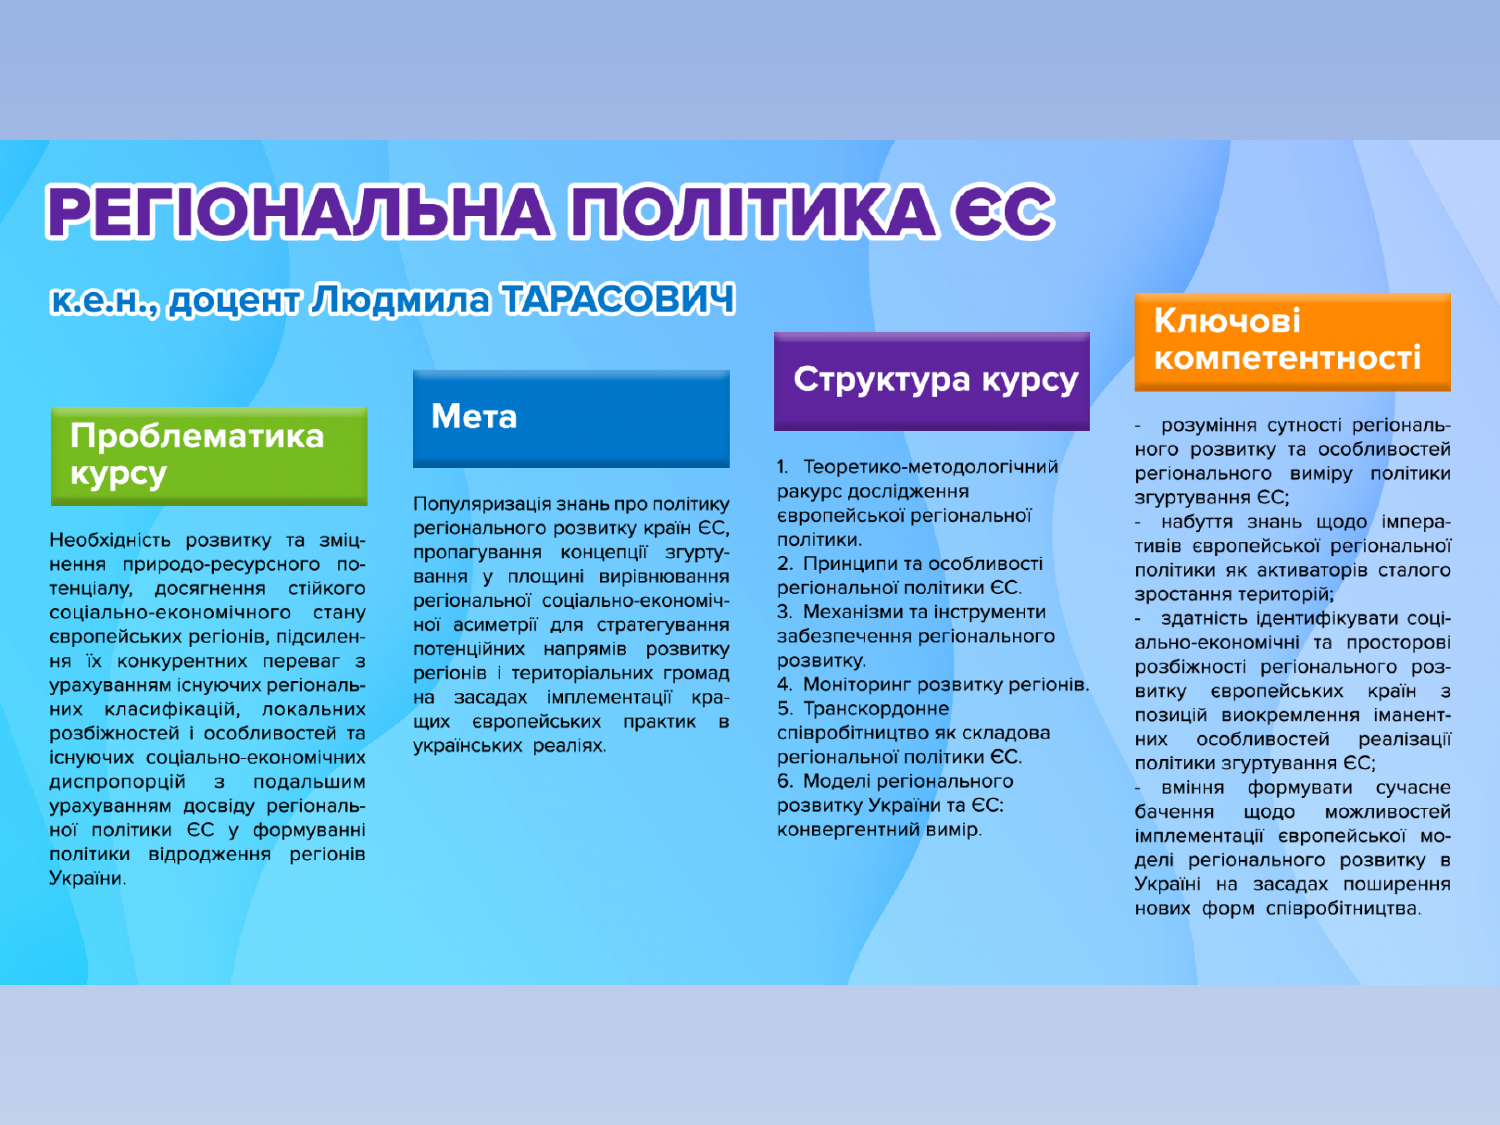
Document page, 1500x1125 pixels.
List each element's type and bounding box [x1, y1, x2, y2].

picture [0, 140, 1500, 985]
